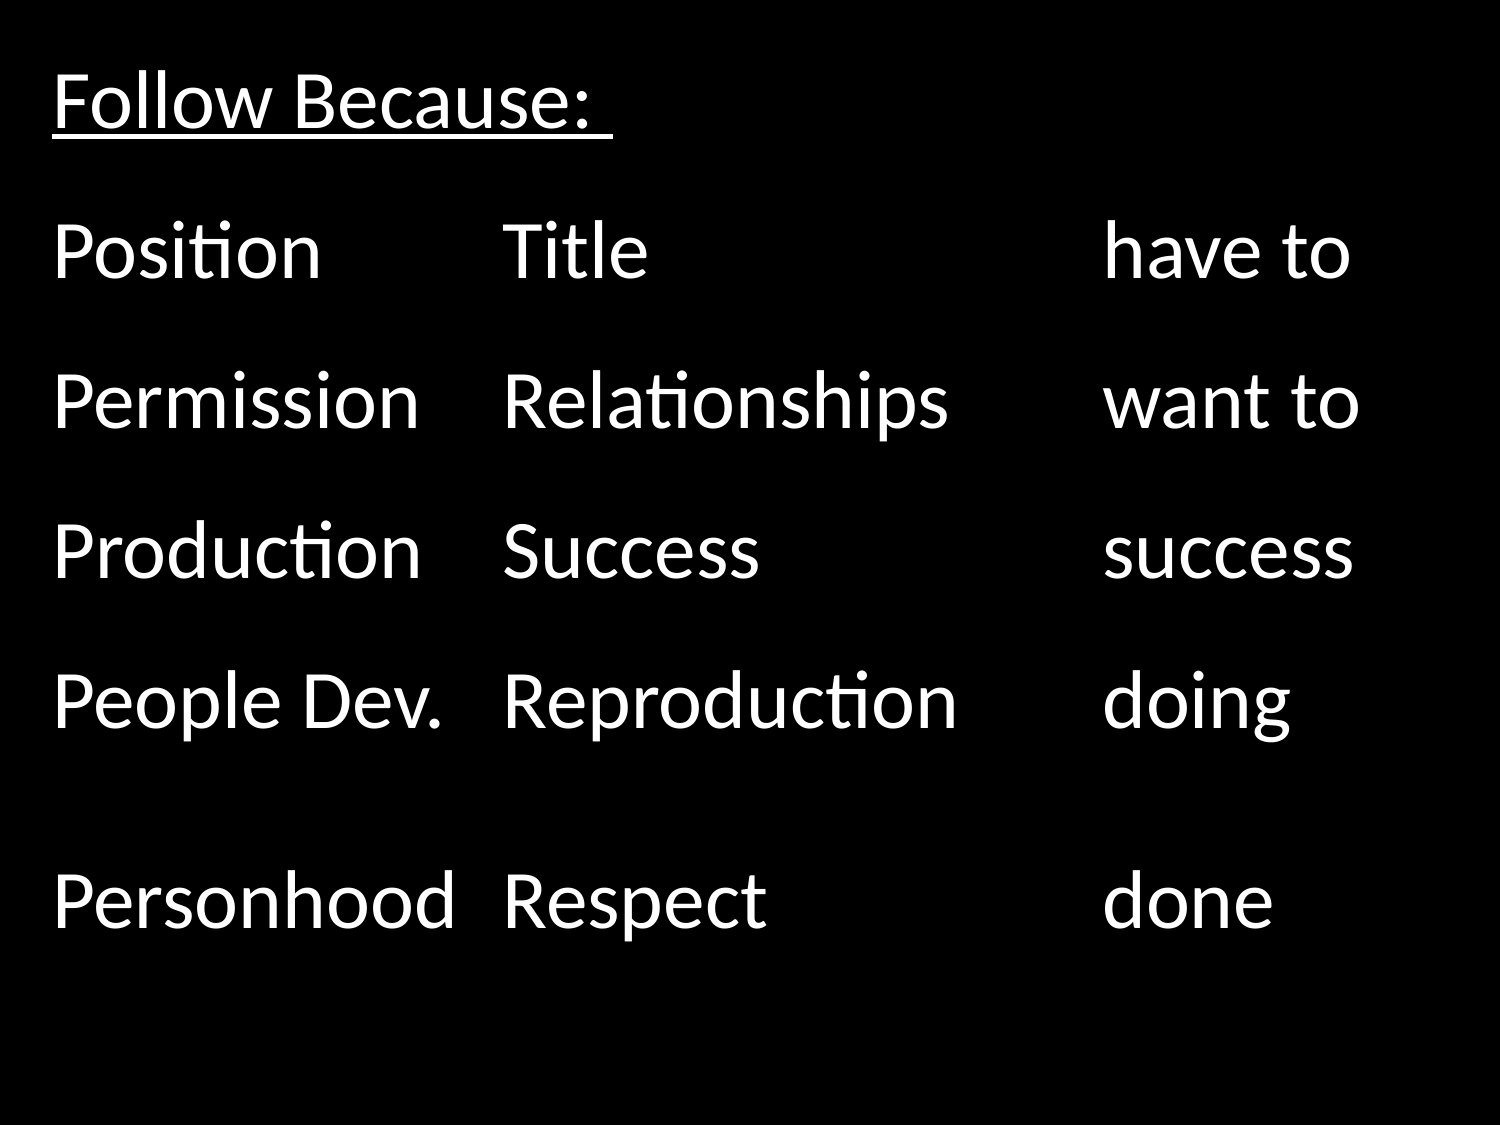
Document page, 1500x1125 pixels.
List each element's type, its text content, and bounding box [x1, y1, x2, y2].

text_box Follow Because: Position Title have to Permission Relationships want to Production Success success People Dev. Reproduction doing Personhood Respect done [37, 37, 1500, 953]
